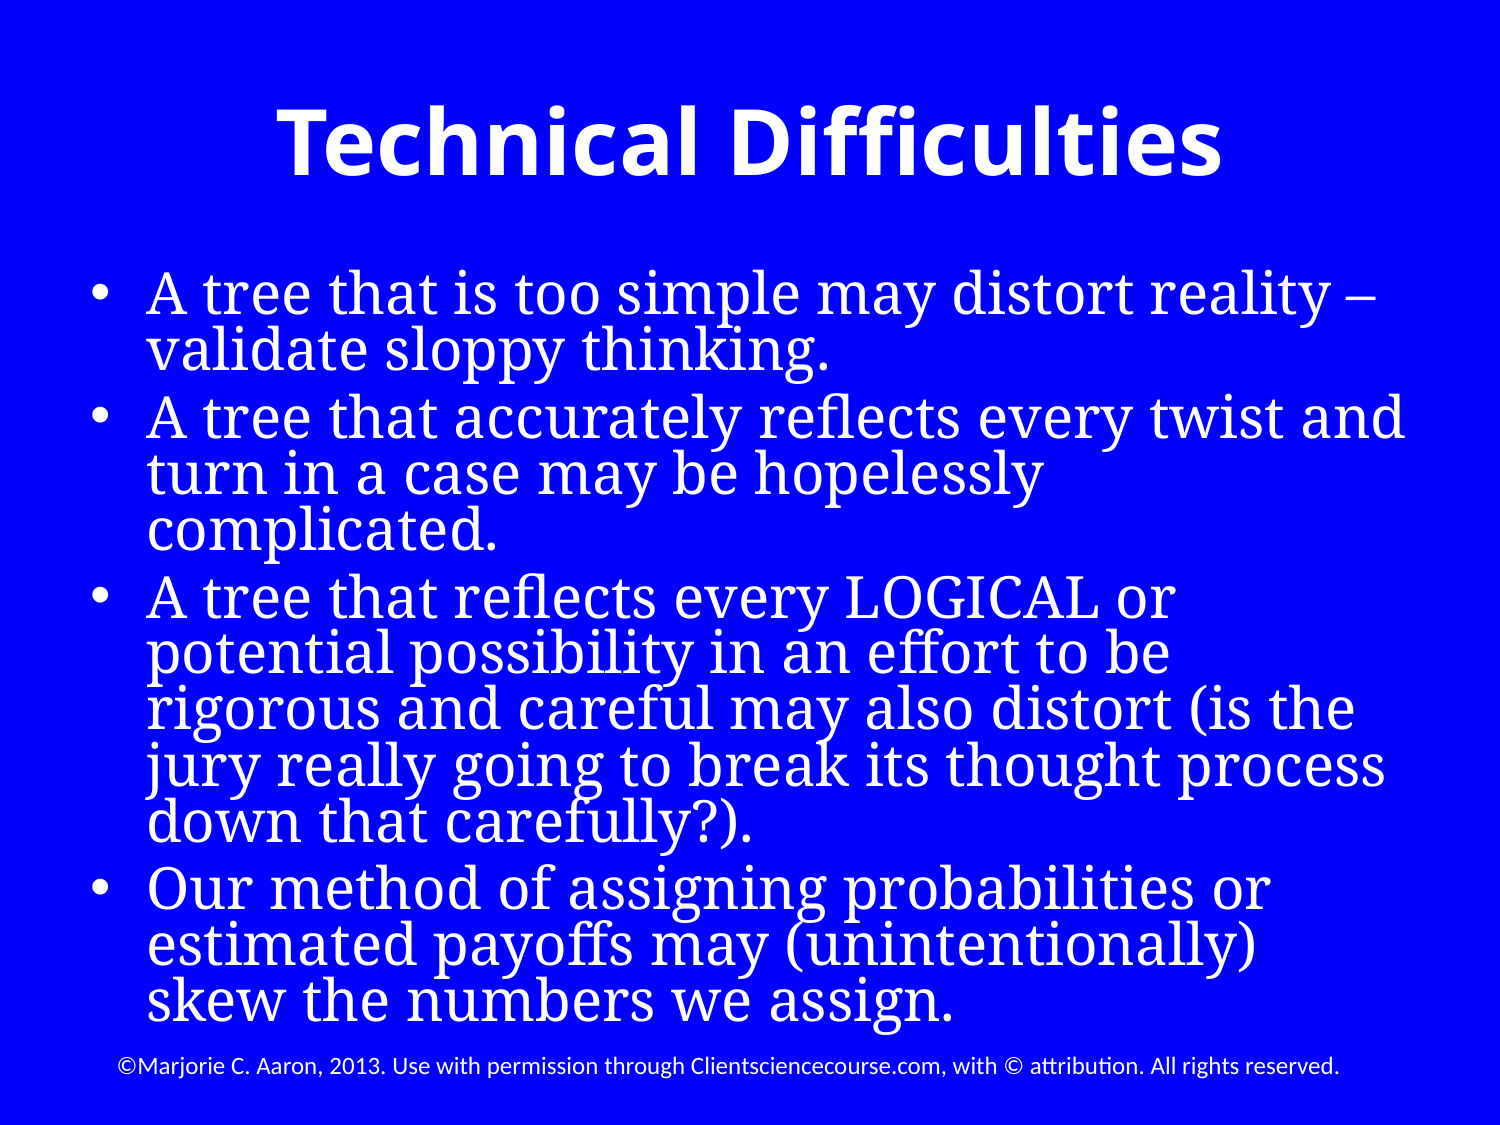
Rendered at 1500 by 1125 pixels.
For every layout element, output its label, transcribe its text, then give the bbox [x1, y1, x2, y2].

footer ©Marjorie C. Aaron, 2013. Use with permission through Clientsciencecourse.com, with © attribution. All rights reserved. [58, 1042, 1413, 1088]
title Technical Difficulties [75, 45, 1425, 233]
list A tree that is too simple may distort reality – validate sloppy thinking. A tree that accurately reflects every twist and turn in a case may be hopelessly complicated. A tree that reflects every LOGICAL or potential possibility in an effort to be rigorous and careful may also distort (is the jury really going to break its thought process down that carefully?). Our method of assigning probabilities or estimated payoffs may (unintentionally) skew the numbers we assign. [75, 262, 1425, 1005]
